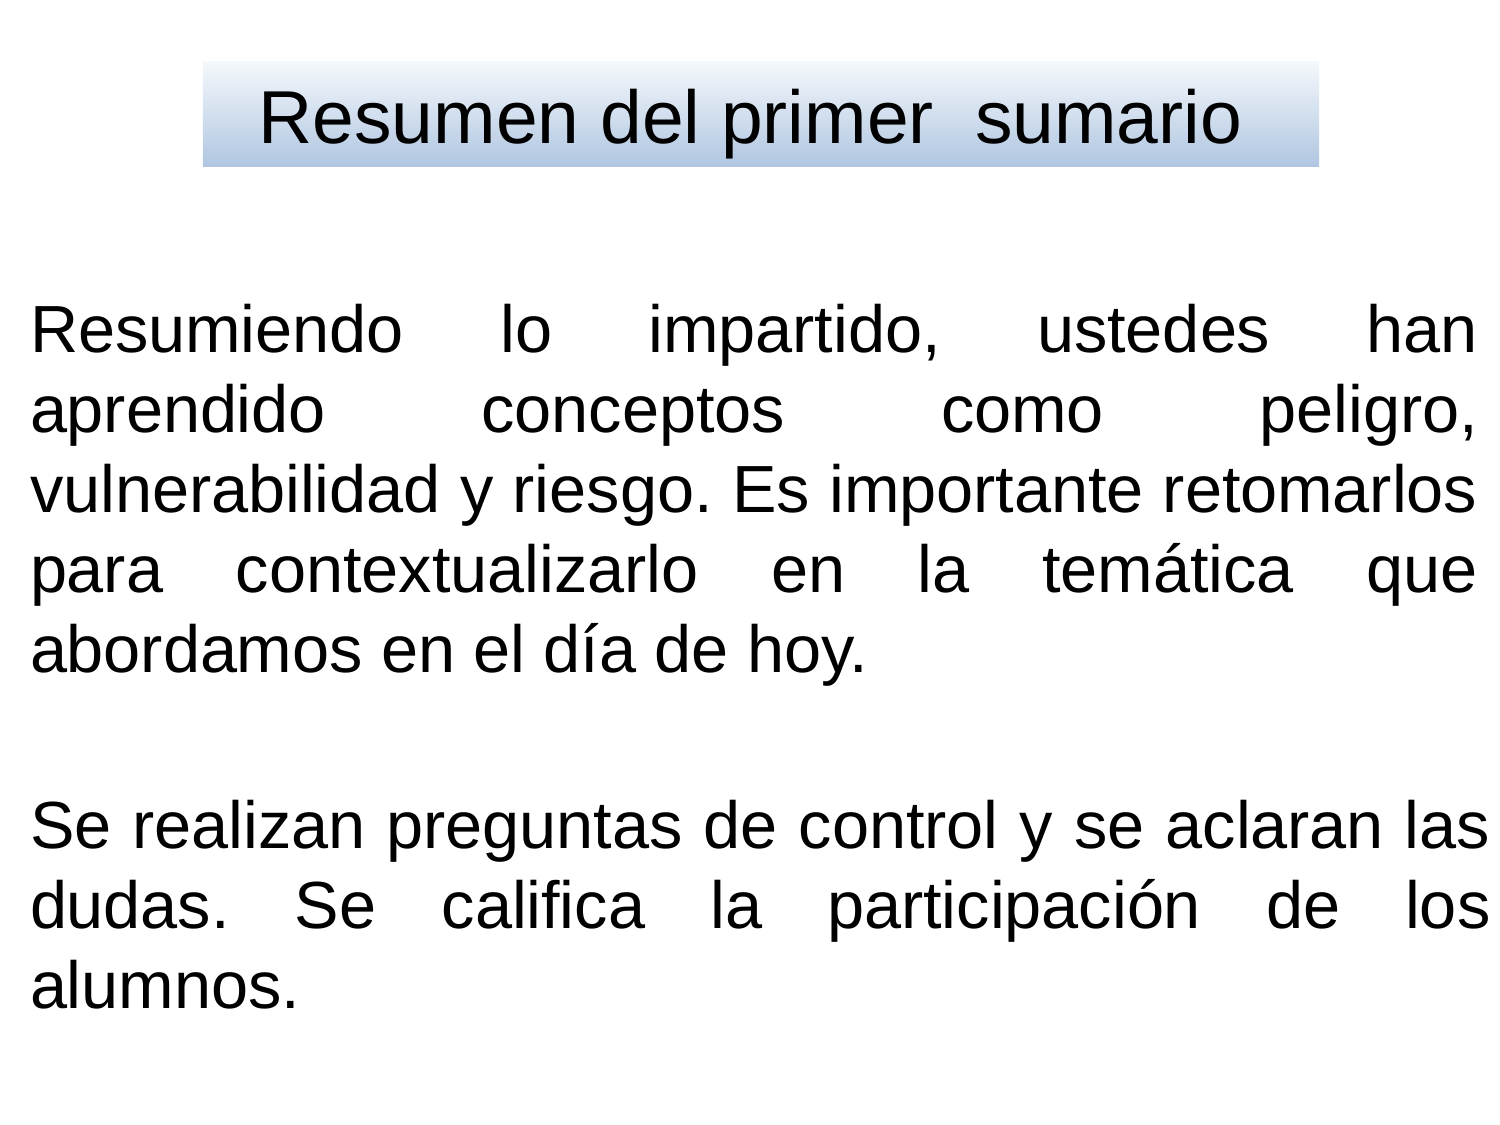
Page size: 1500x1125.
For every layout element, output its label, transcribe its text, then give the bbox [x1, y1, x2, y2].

text_box Resumiendo lo impartido, ustedes han aprendido conceptos como peligro, vulnerabilidad y riesgo. Es importante retomarlos para contextualizarlo en la temática que abordamos en el día de hoy. [15, 278, 1494, 694]
text_box Se realizan preguntas de control y se aclaran las dudas. Se califica la participación de los alumnos. [15, 774, 1500, 1030]
text_box Resumen del primer sumario [202, 61, 1320, 167]
